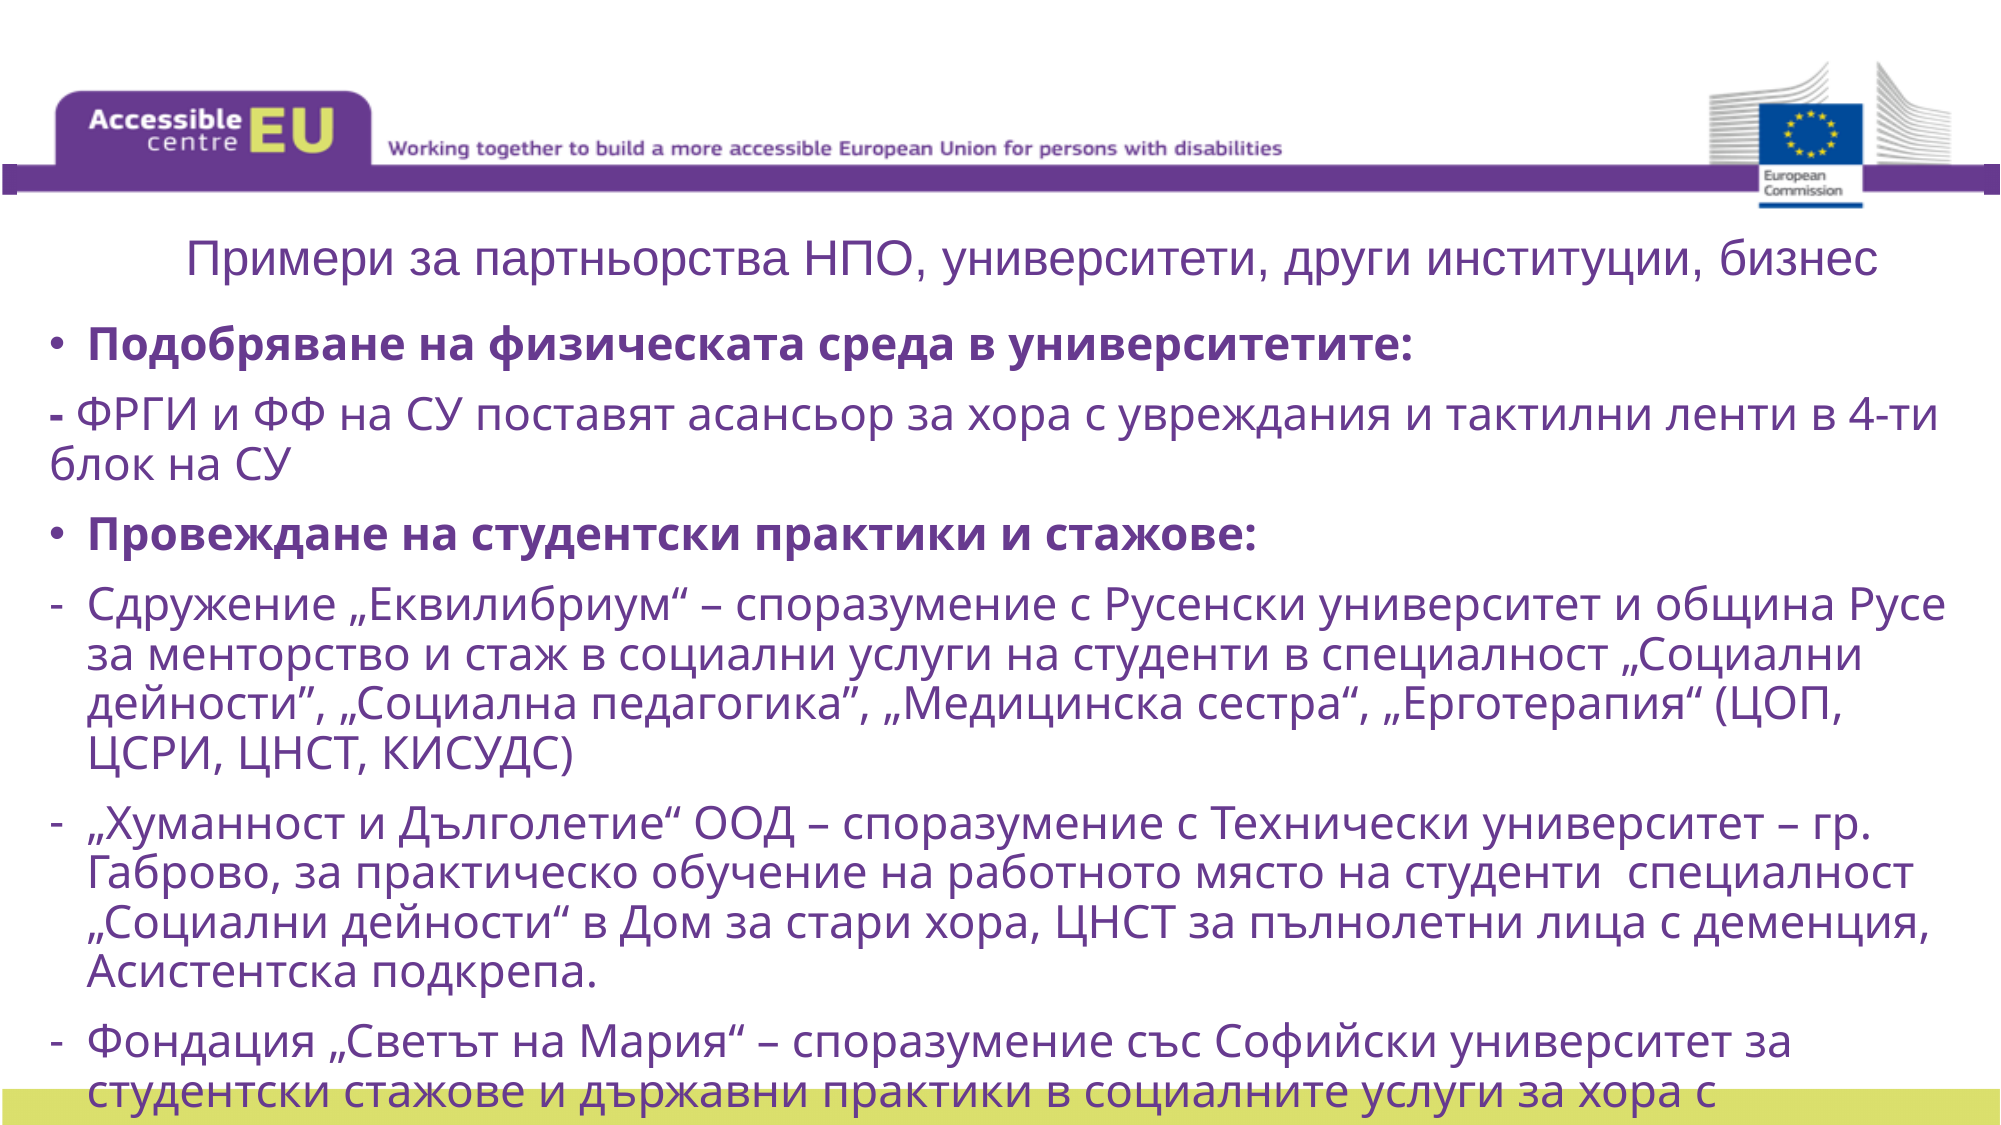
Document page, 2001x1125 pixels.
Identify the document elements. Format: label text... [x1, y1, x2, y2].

list Подобряване на физическата среда в университетите: - ФРГИ и ФФ на СУ поставят асансьор за хора с увреждания и тактилни ленти в 4-ти блок на СУ Провеждане на студентски практики и стажове: Сдружение „Еквилибриум“ – споразумение с Русенски университет и община Русе за менторство и стаж в социални услуги на студенти в специалност „Социални дейности”, „Социална педагогика”, „Медицинска сестра“, „Ерготерапия“ (ЦОП, ЦСРИ, ЦНСТ, КИСУДС) „Хуманност и Дълголетие“ ООД – споразумение с Технически университет – гр. Габрово, за практическо обучение на работното място на студенти специалност „Социални дейности“ в Дом за стари хора, ЦНСТ за пълнолетни лица с деменция, Асистентска подкрепа. Фондация „Светът на Мария“ – споразумение със Софийски университет за студентски стажове и държавни практики в социалните услуги за хора с интелектуални затруднения Доставчици на социални услуги – БАЛИЗ, Институт за социлани дейности и практики, SOS детски селища, др. [34, 313, 1978, 1125]
title Примери за партньорства НПО, университети, други институции, бизнес [170, 218, 1978, 300]
picture [2, 0, 2000, 1125]
